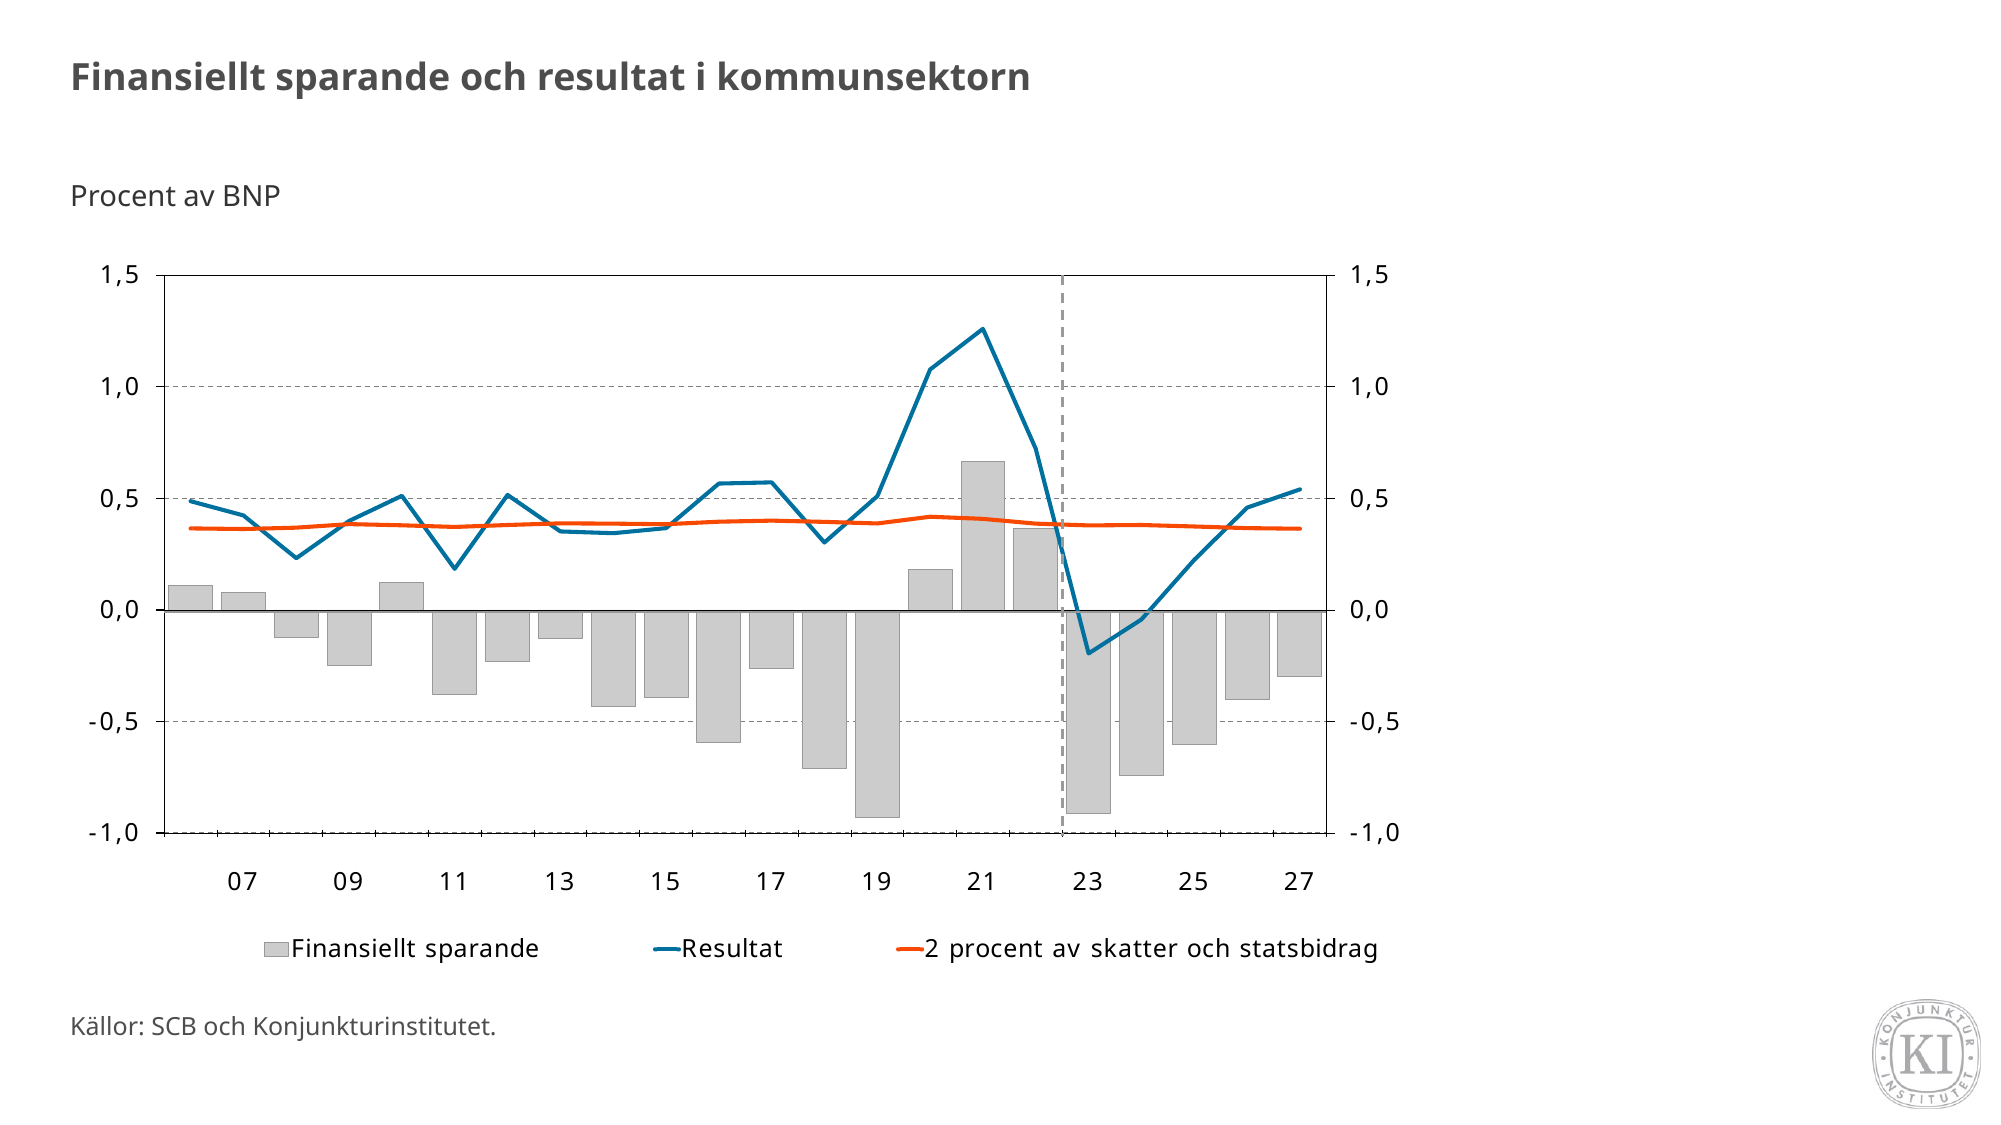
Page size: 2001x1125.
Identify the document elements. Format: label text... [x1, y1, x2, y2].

list Procent av BNP [55, 137, 1476, 220]
picture [1872, 999, 1981, 1109]
title Finansiellt sparande och resultat i kommunsektorn [55, 45, 1476, 128]
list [72, 249, 1491, 984]
subtitle Källor: SCB och Konjunkturinstitutet. [55, 1003, 1476, 1106]
